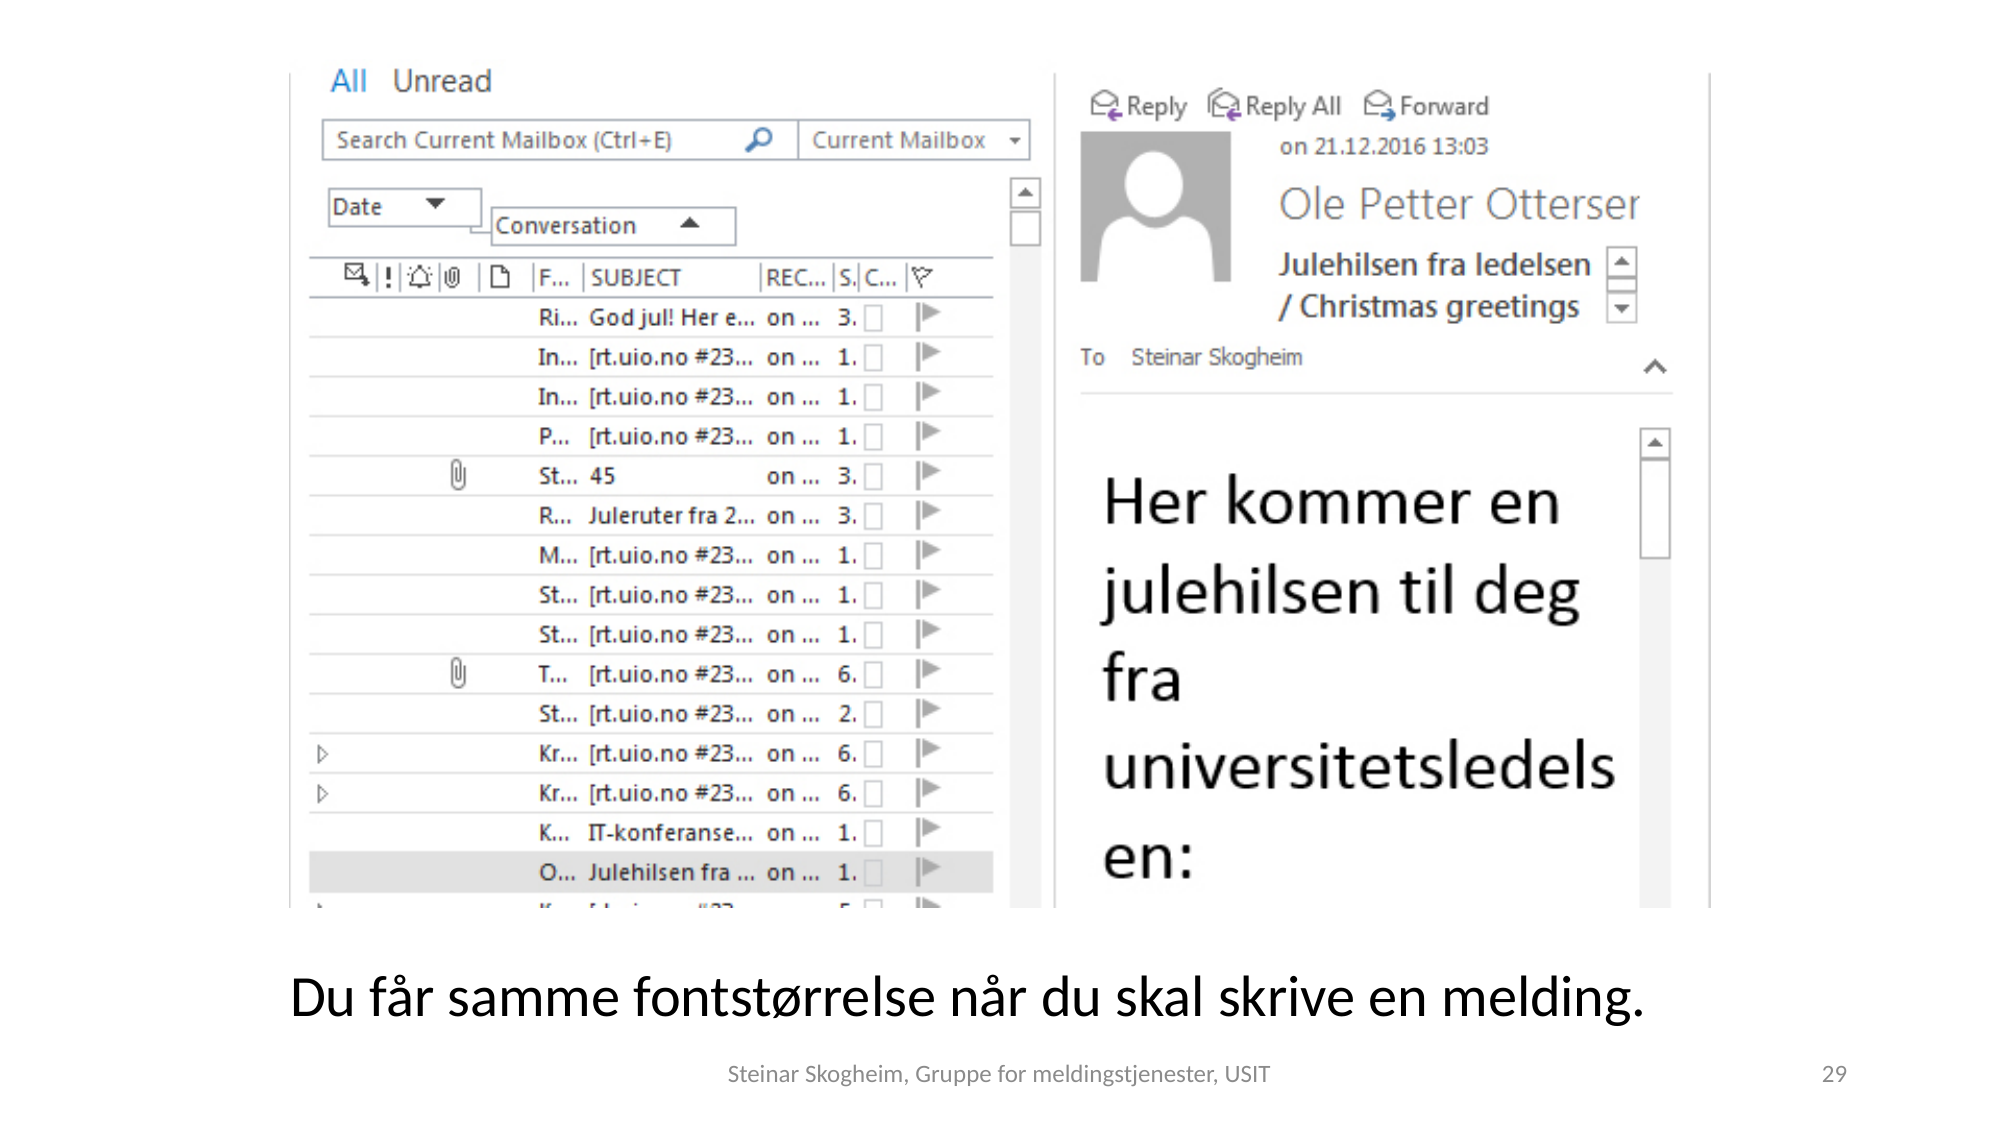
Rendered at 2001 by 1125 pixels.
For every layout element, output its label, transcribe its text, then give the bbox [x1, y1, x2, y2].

footer Steinar Skogheim, Gruppe for meldingstjenester, USIT [662, 1042, 1338, 1103]
picture [289, 59, 1711, 908]
text_box Du får samme fontstørrelse når du skal skrive en melding. [275, 951, 1672, 1036]
slide_number 29 [1412, 1042, 1863, 1103]
